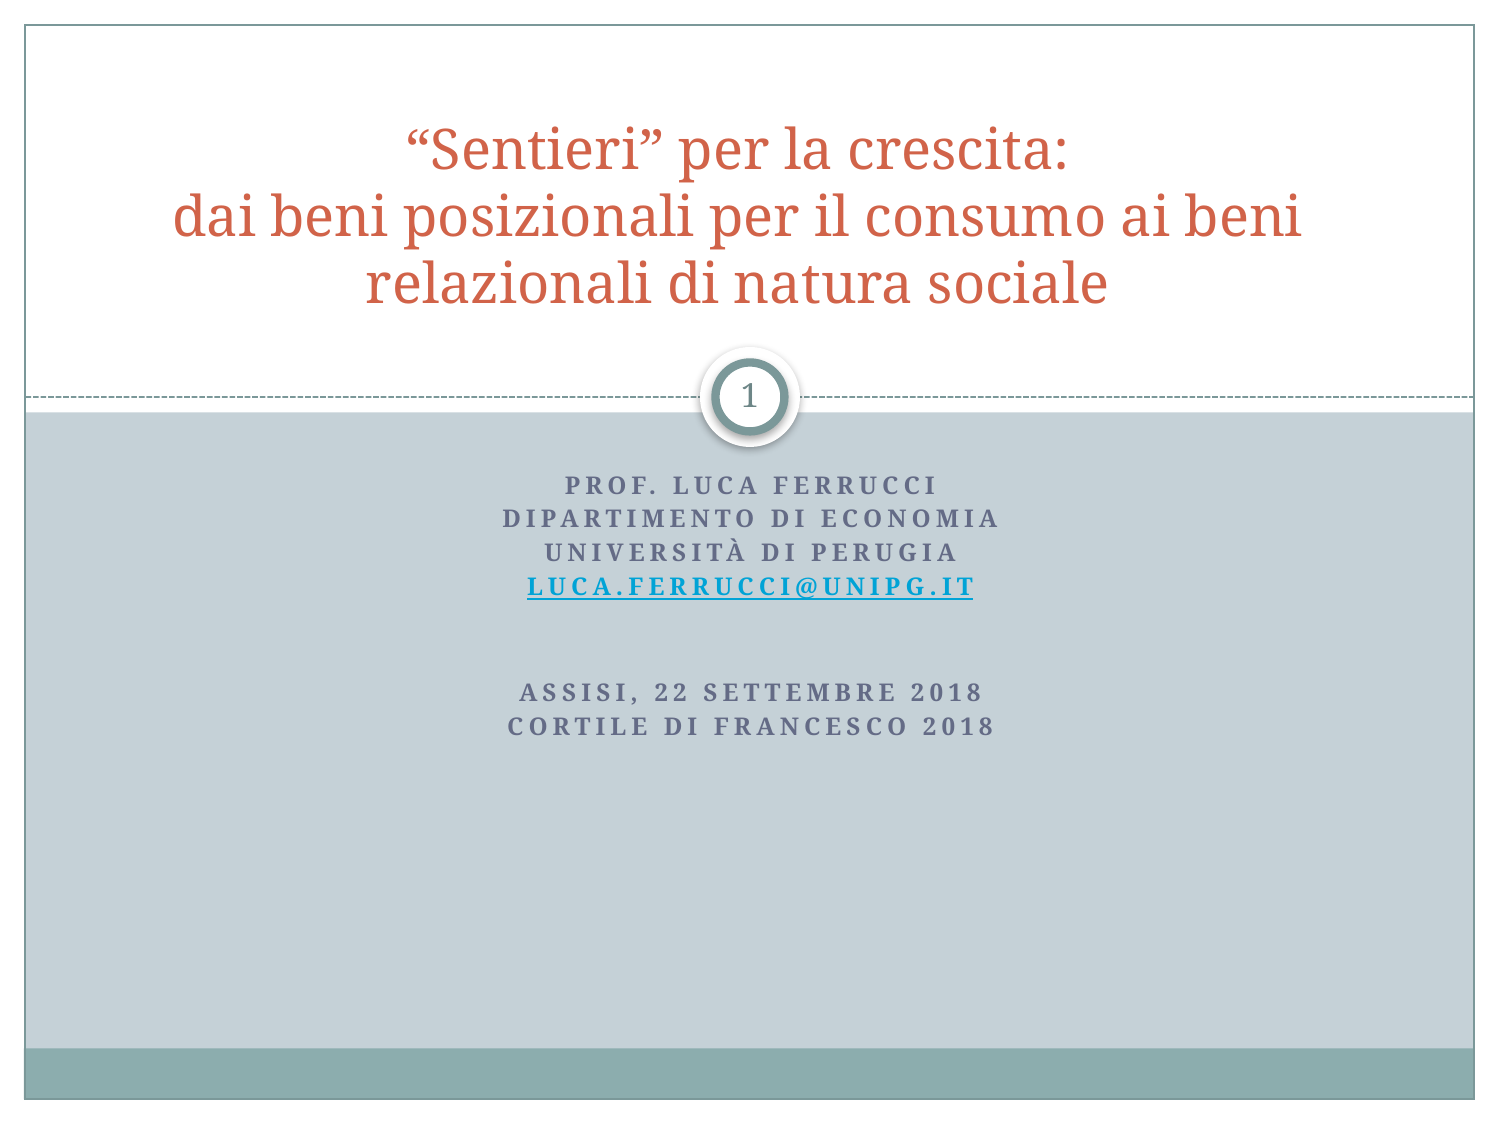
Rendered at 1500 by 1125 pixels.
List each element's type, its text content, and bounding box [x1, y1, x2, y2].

subtitle Prof. Luca Ferrucci Dipartimento di Economia Università di Perugia luca.ferrucci@unipg.it Assisi, 22 settembre 2018 Cortile di Francesco 2018 [225, 462, 1275, 750]
title “Sentieri” per la crescita: dai beni posizionali per il consumo ai beni relazionali di natura sociale [100, 101, 1376, 390]
slide_number 1 [712, 360, 788, 434]
